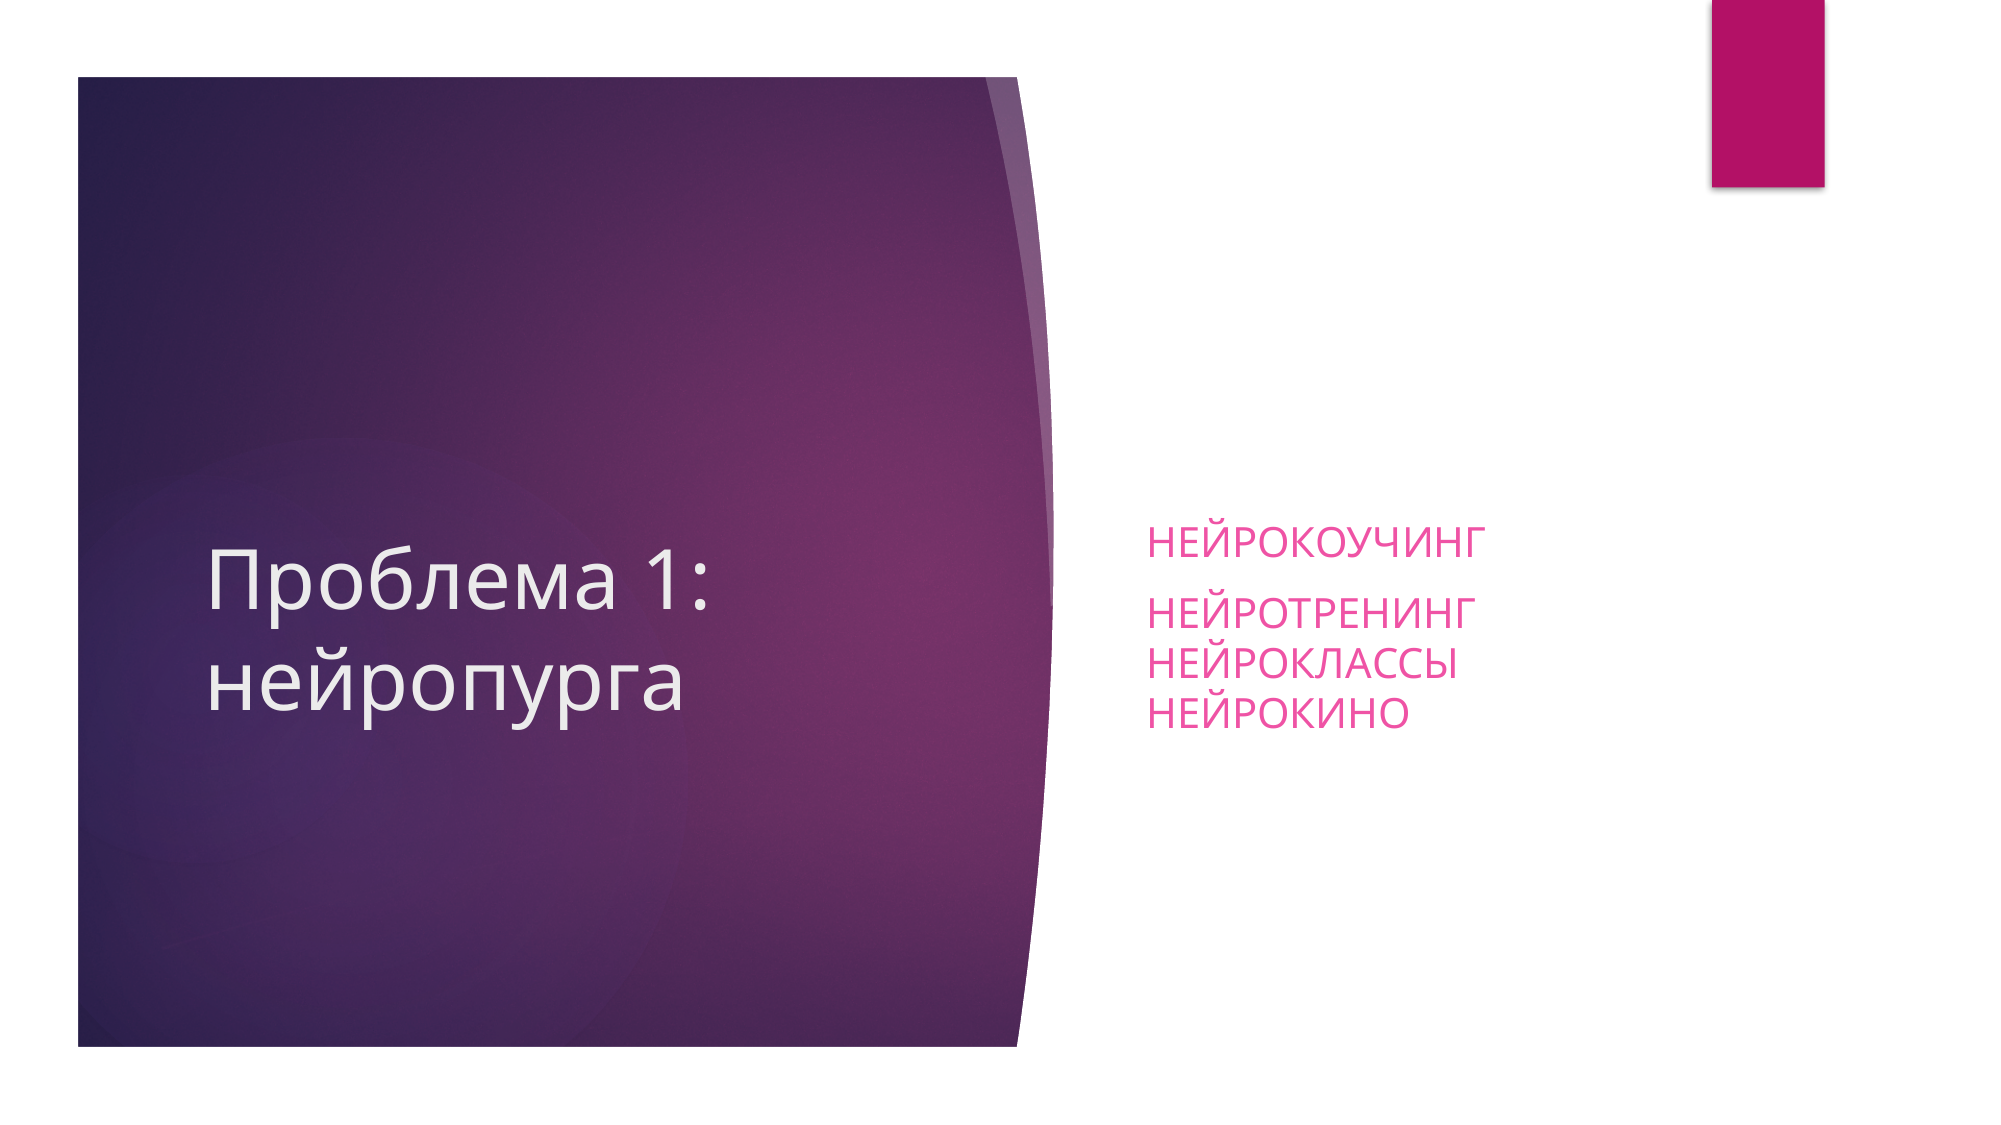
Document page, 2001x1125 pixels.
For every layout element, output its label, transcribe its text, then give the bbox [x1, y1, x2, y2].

list НЕЙРОКОУЧИНГ НЕЙРОТРЕНИНГ НЕЙРОКЛАССЫ НЕЙРОКИНО [1131, 439, 1748, 814]
title Проблема 1: нейропурга [189, 439, 904, 814]
